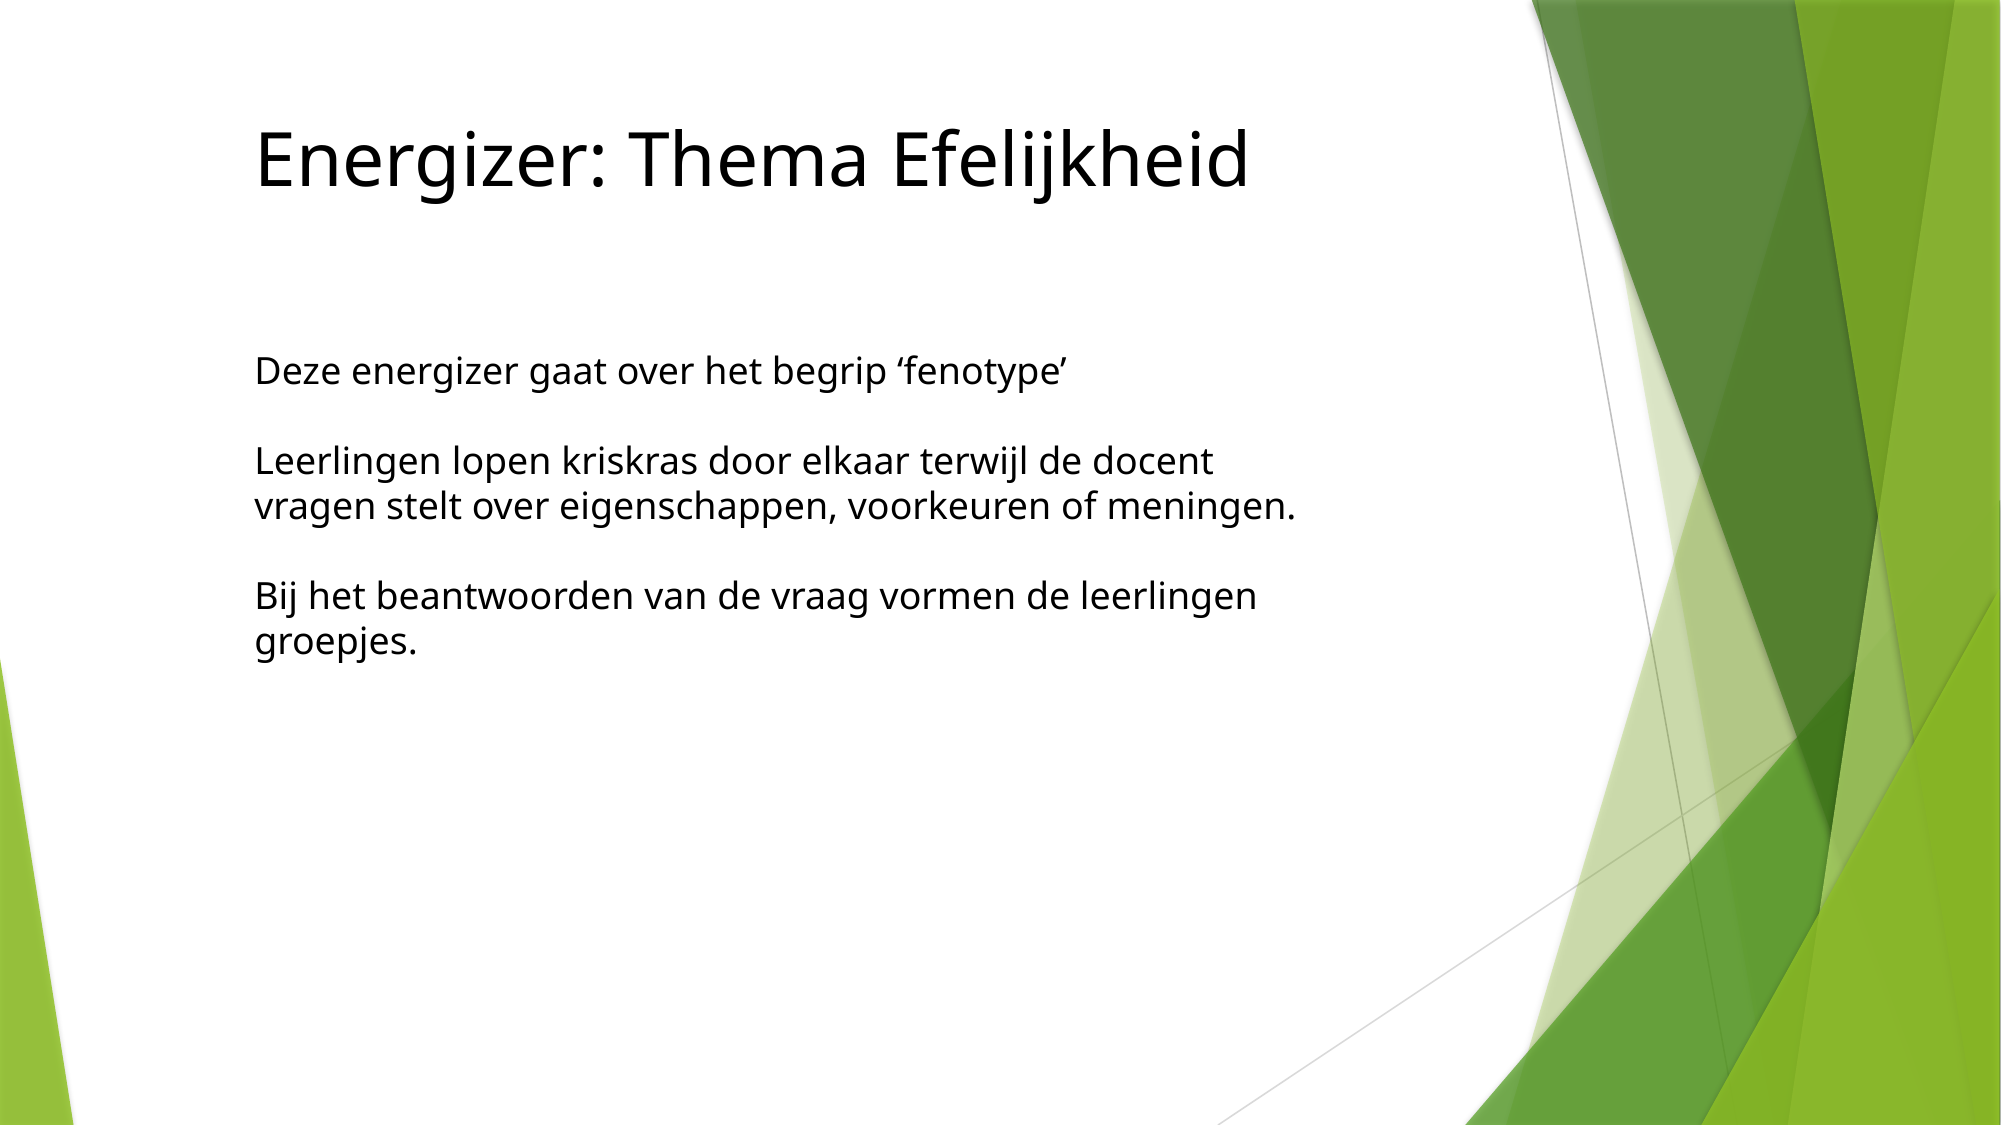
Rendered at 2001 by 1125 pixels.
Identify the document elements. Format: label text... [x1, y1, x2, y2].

text_box Energizer: Thema Efelijkheid [239, 104, 1300, 209]
text_box Deze energizer gaat over het begrip ‘fenotype’ Leerlingen lopen kriskras door elkaar terwijl de docent vragen stelt over eigenschappen, voorkeuren of meningen. Bij het beantwoorden van de vraag vormen de leerlingen groepjes. [239, 339, 1361, 670]
